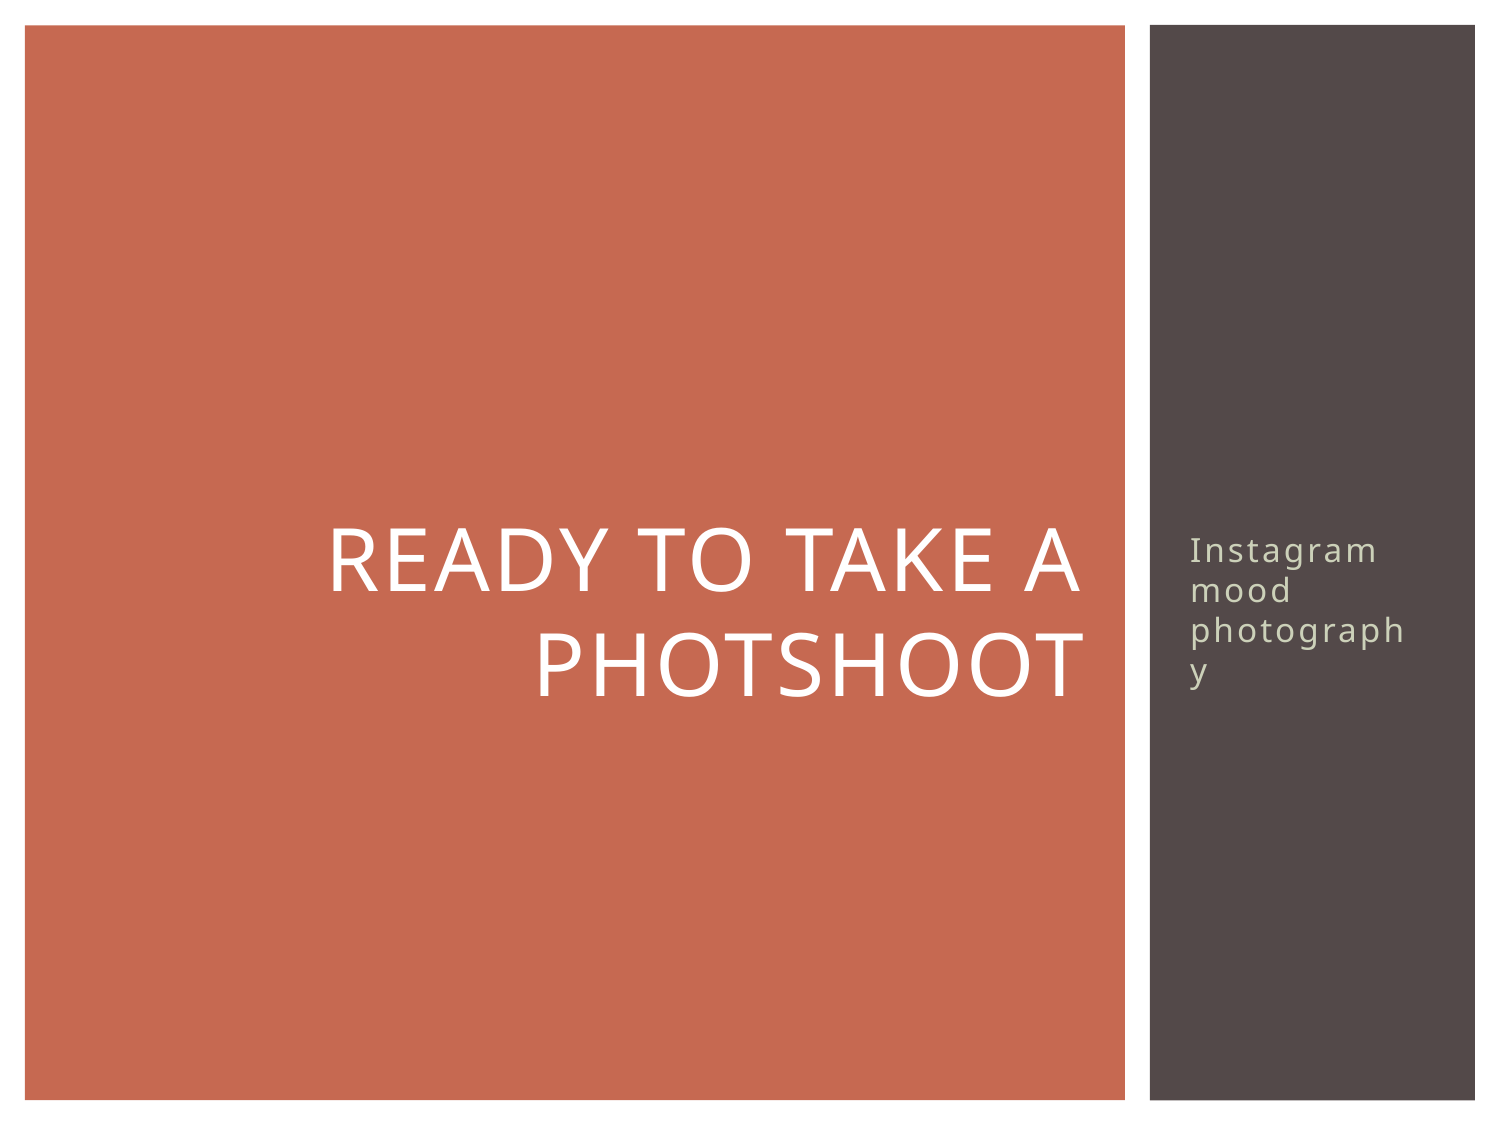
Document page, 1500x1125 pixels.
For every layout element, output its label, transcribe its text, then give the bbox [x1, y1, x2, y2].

title Ready to take a photshoot [62, 474, 1100, 745]
list Instagram mood photography [1175, 474, 1438, 745]
